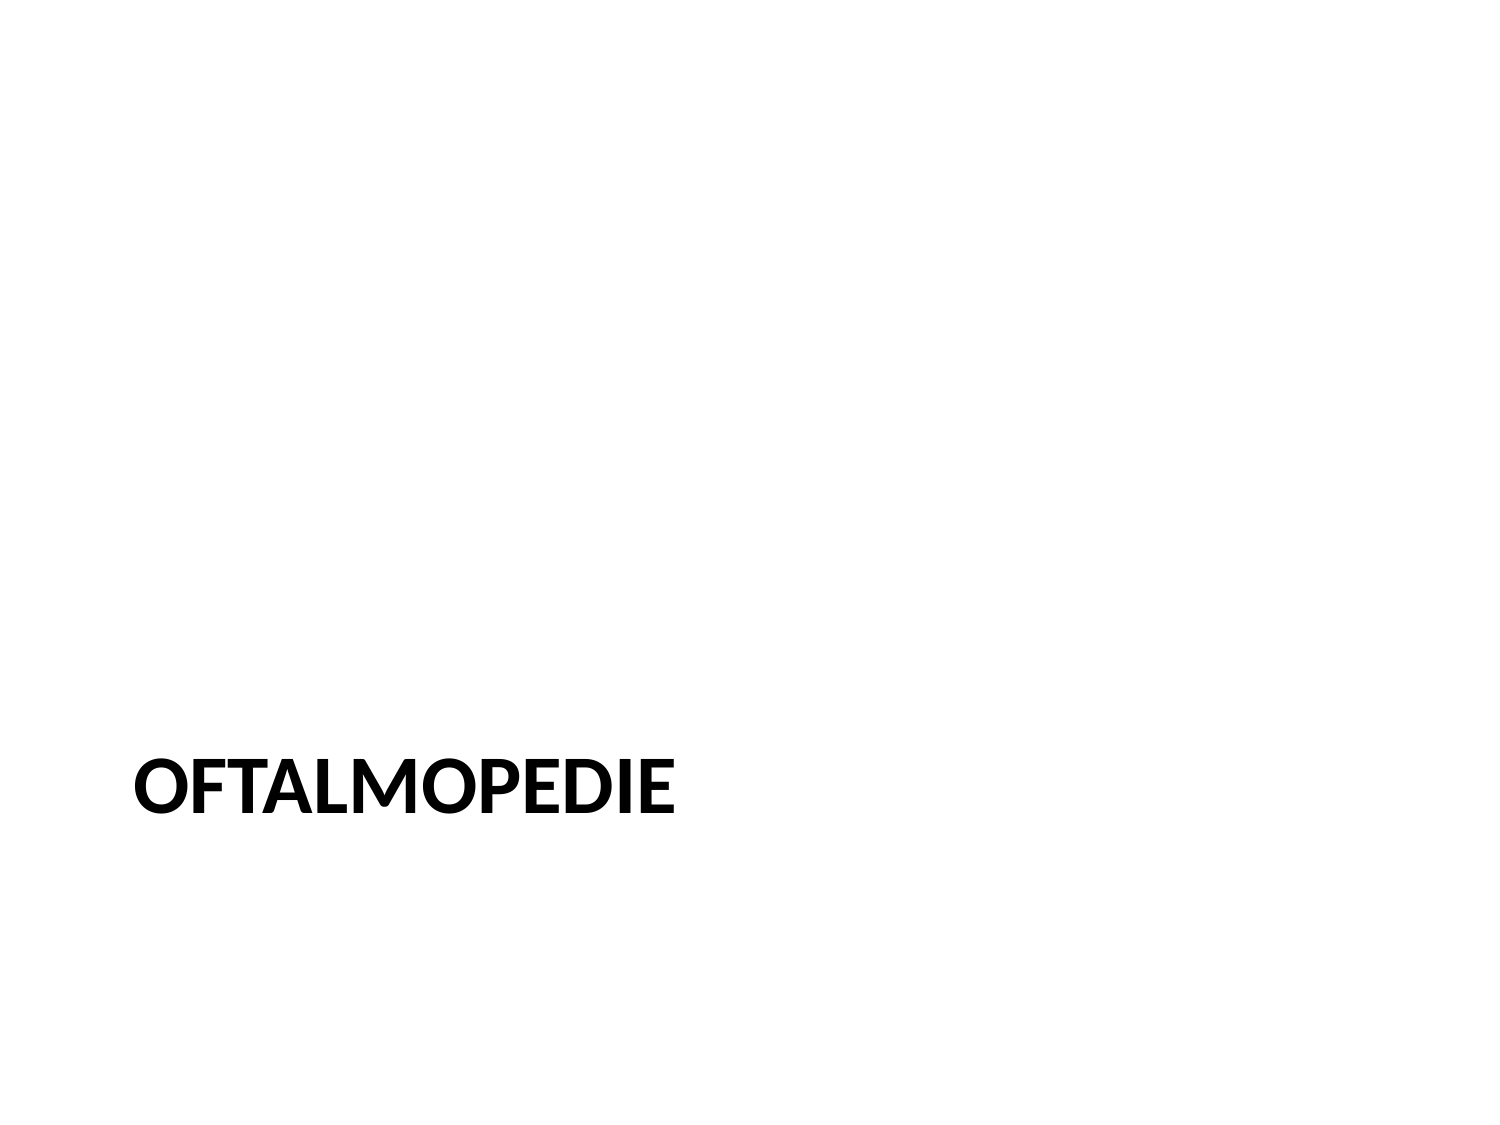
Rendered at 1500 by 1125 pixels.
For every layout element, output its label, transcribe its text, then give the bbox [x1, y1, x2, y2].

title Oftalmopedie [118, 722, 1394, 947]
